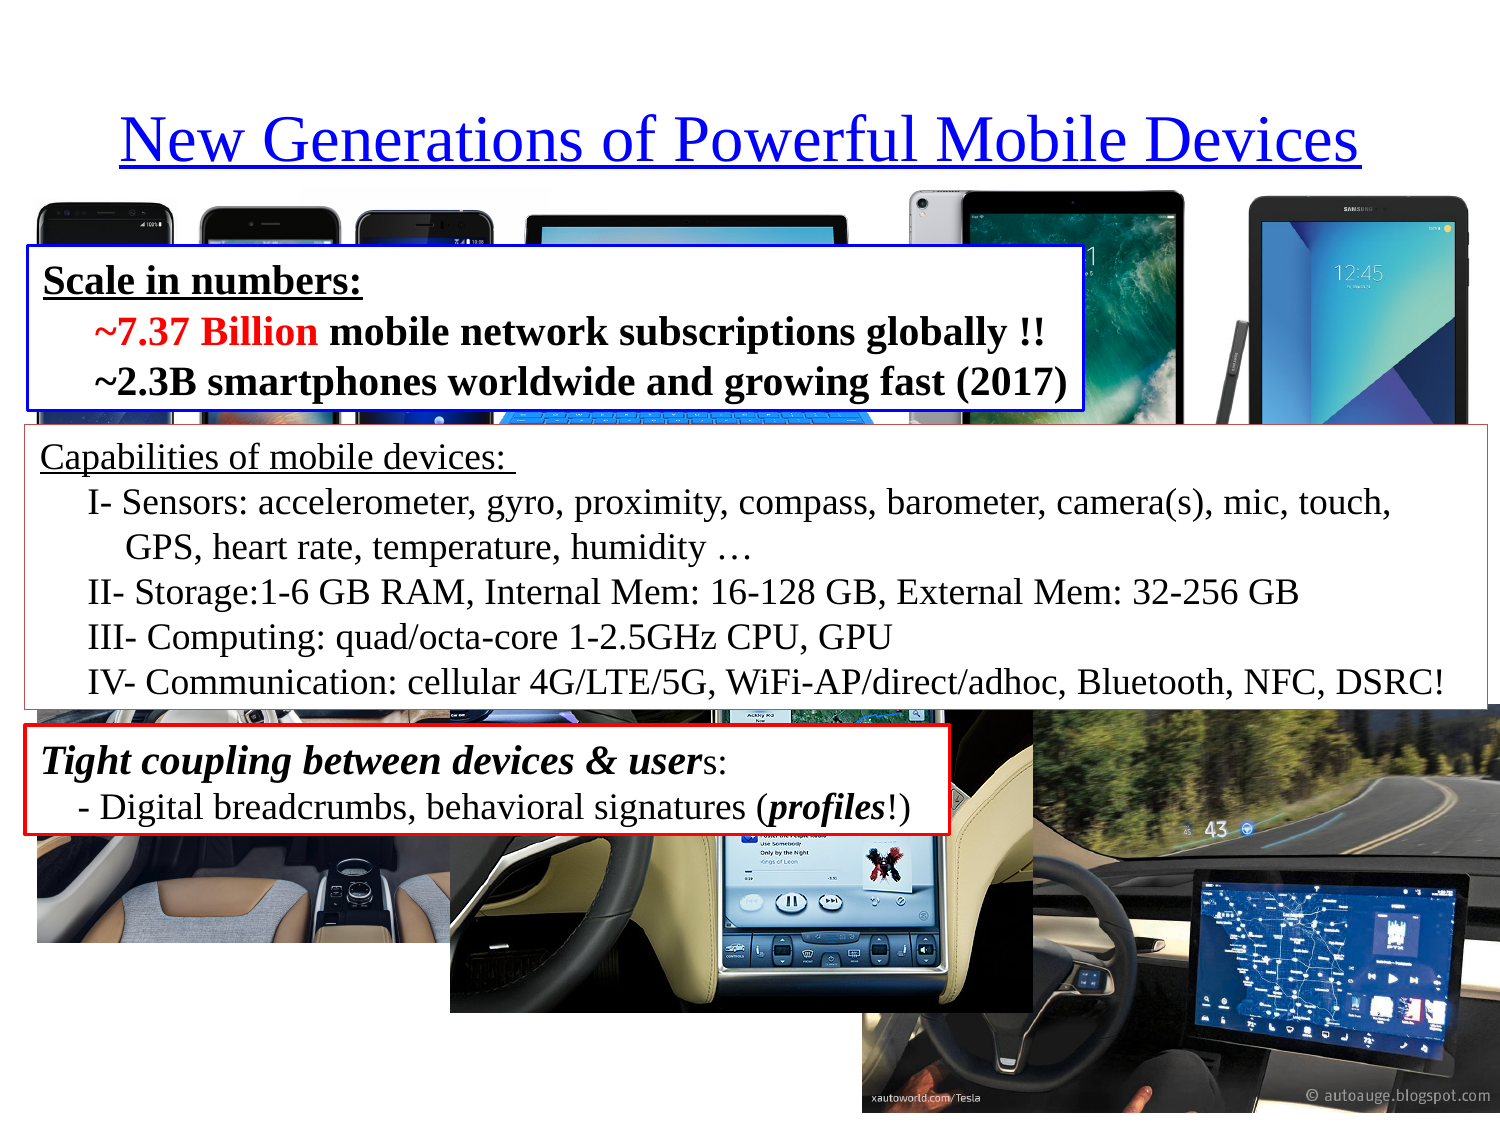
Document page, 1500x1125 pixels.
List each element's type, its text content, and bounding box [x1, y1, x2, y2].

picture [0, 149, 1500, 1113]
text_box Capabilities of mobile devices: I- Sensors: accelerometer, gyro, proximity, compass, barometer, camera(s), mic, touch, GPS, heart rate, temperature, humidity … II- Storage:1-6 GB RAM, Internal Mem: 16-128 GB, External Mem: 32-256 GB III- Computing: quad/octa-core 1-2.5GHz CPU, GPU IV- Communication: cellular 4G/LTE/5G, WiFi-AP/direct/adhoc, Bluetooth, NFC, DSRC! [666, 521, 1488, 702]
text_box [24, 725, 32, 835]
text_box New Generations of Powerful Mobile Devices [104, 87, 1377, 183]
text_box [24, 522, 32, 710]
